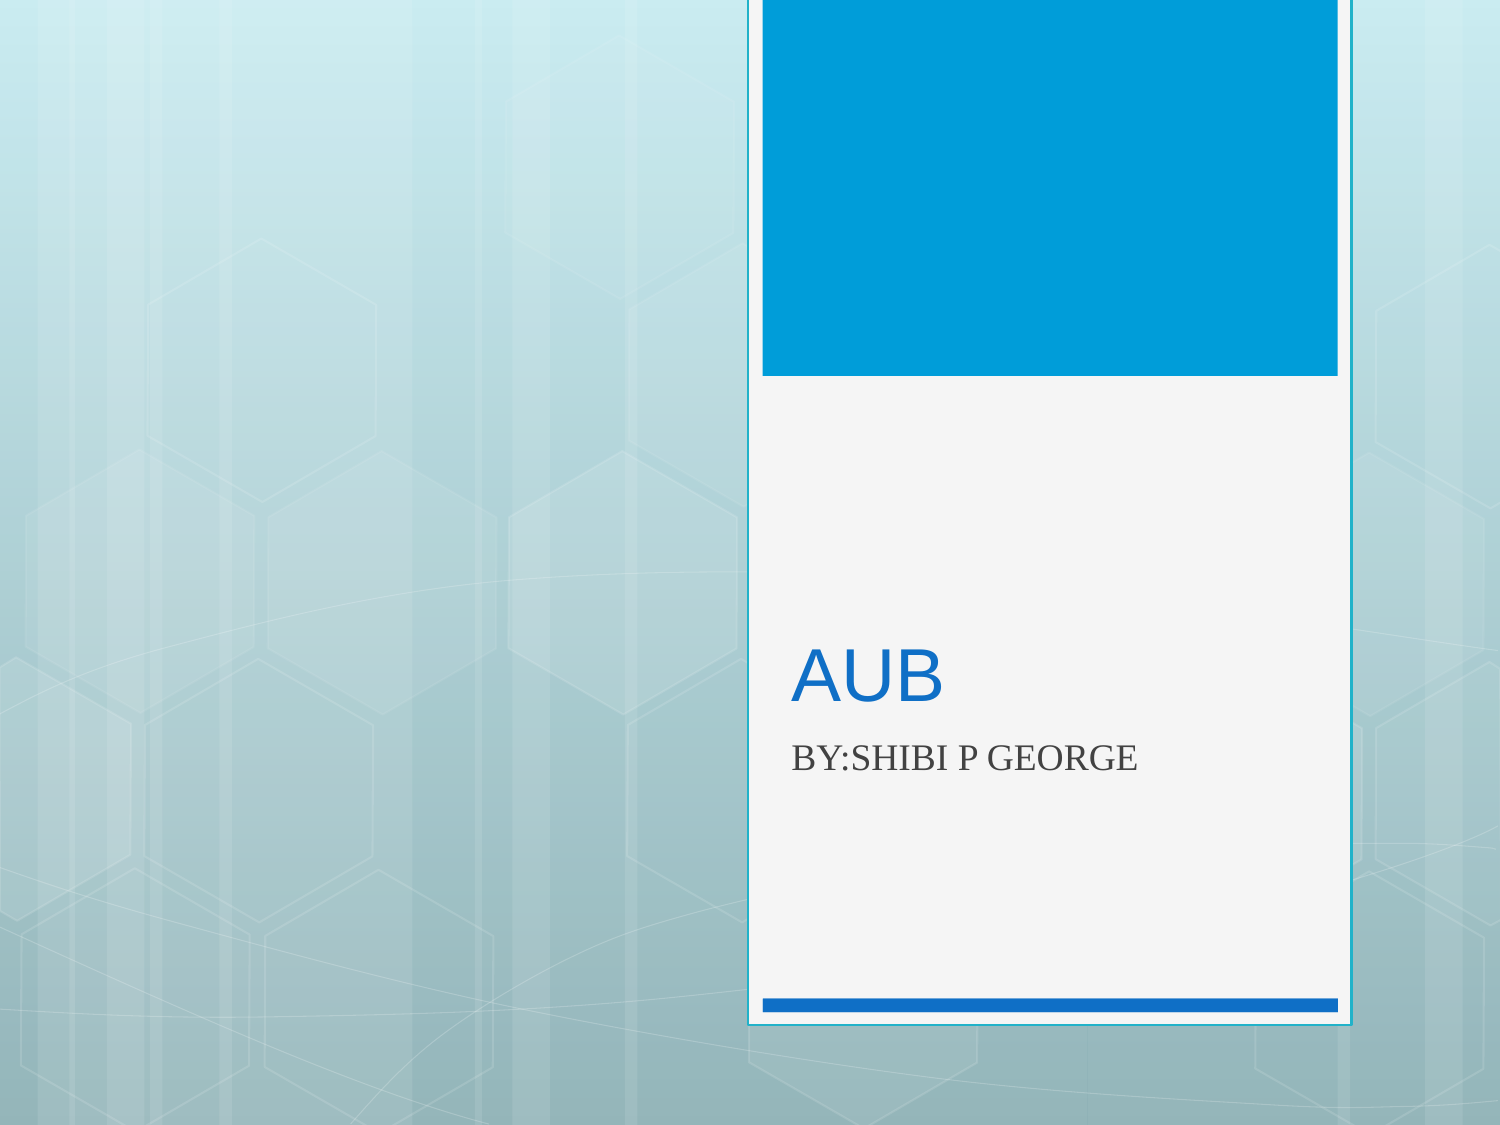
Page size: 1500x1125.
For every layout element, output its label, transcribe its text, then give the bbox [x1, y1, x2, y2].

subtitle BY:SHIBI P GEORGE [776, 725, 1320, 933]
title AUB [776, 444, 1320, 724]
